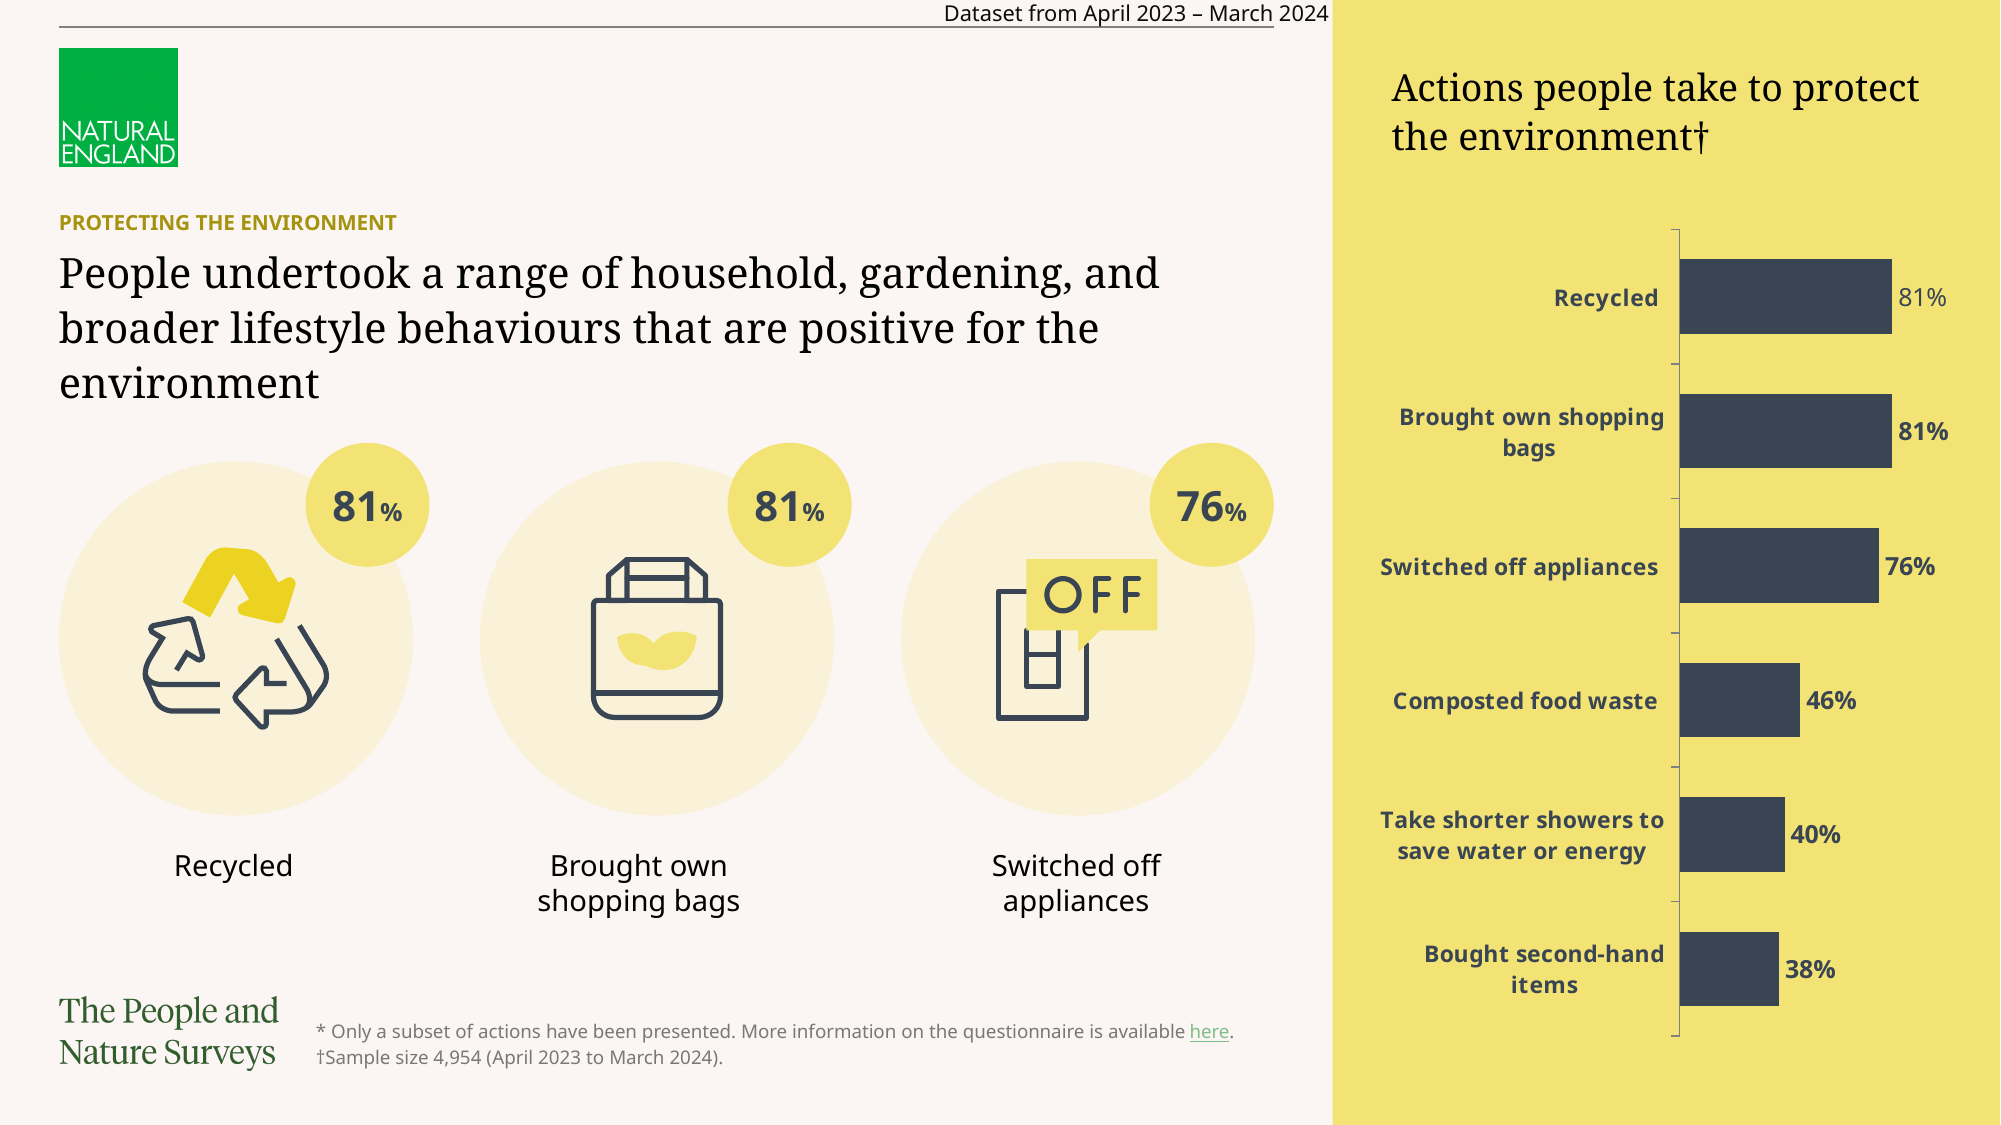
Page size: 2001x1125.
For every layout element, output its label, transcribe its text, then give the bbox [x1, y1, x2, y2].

text_box Switched off appliances [927, 847, 1225, 918]
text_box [997, 558, 1158, 719]
picture [59, 996, 279, 1071]
chart [1376, 207, 1964, 1053]
text_box 81% [303, 441, 432, 569]
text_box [144, 549, 327, 728]
text_box 81% [726, 441, 854, 569]
title PROTECTING THE ENVIRONMENT [59, 212, 1274, 241]
text_box Brought own shopping bags [488, 847, 790, 918]
picture [59, 48, 178, 167]
list Actions people take to protect the environment† [1332, 0, 2000, 1125]
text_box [592, 558, 721, 719]
text_box Dataset from April 2023 – March 2024 [544, 0, 1330, 27]
text_box 76% [1148, 441, 1276, 569]
text_box Recycled [56, 847, 411, 883]
text_box [479, 461, 835, 816]
text_box [58, 461, 414, 816]
list People undertook a range of household, gardening, and broader lifestyle behaviours that are positive for the environment [59, 241, 1274, 880]
text_box [900, 461, 1256, 816]
footer * Only a subset of actions have been presented. More information on the questionnaire is available here. †Sample size 4,954 (April 2023 to March 2024). [315, 1022, 1274, 1069]
